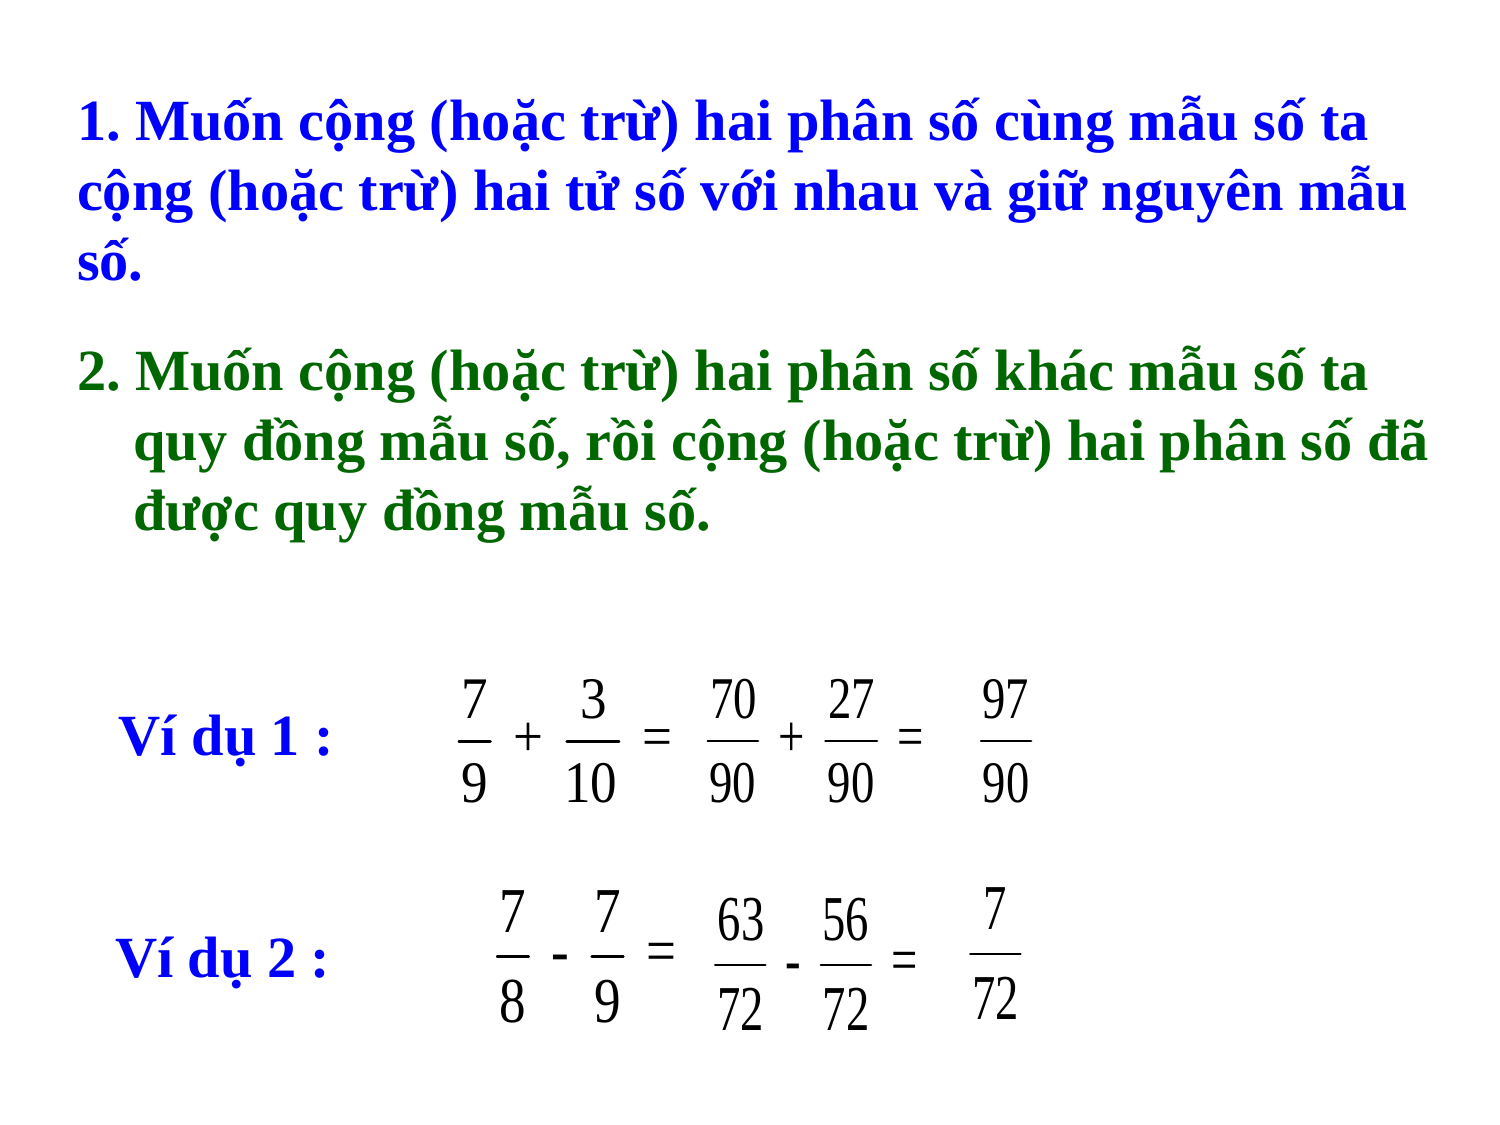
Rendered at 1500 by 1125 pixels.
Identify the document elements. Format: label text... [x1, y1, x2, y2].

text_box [707, 879, 926, 1045]
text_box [488, 871, 688, 1037]
text_box 2. Muốn cộng (hoặc trừ) hai phân số khác mẫu số ta quy đồng mẫu số, rồi cộng (hoặc trừ) hai phân số đã được quy đồng mẫu số. [62, 324, 1500, 550]
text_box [699, 662, 946, 816]
text_box Ví dụ 2 : [100, 911, 346, 997]
text_box Ví dụ 1 : [104, 689, 350, 775]
text_box 1. Muốn cộng (hoặc trừ) hai phân số cùng mẫu số ta cộng (hoặc trừ) hai tử số với nhau và giữ nguyên mẫu số. [62, 75, 1500, 300]
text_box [972, 662, 1063, 816]
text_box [449, 662, 681, 816]
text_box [962, 868, 1053, 1035]
